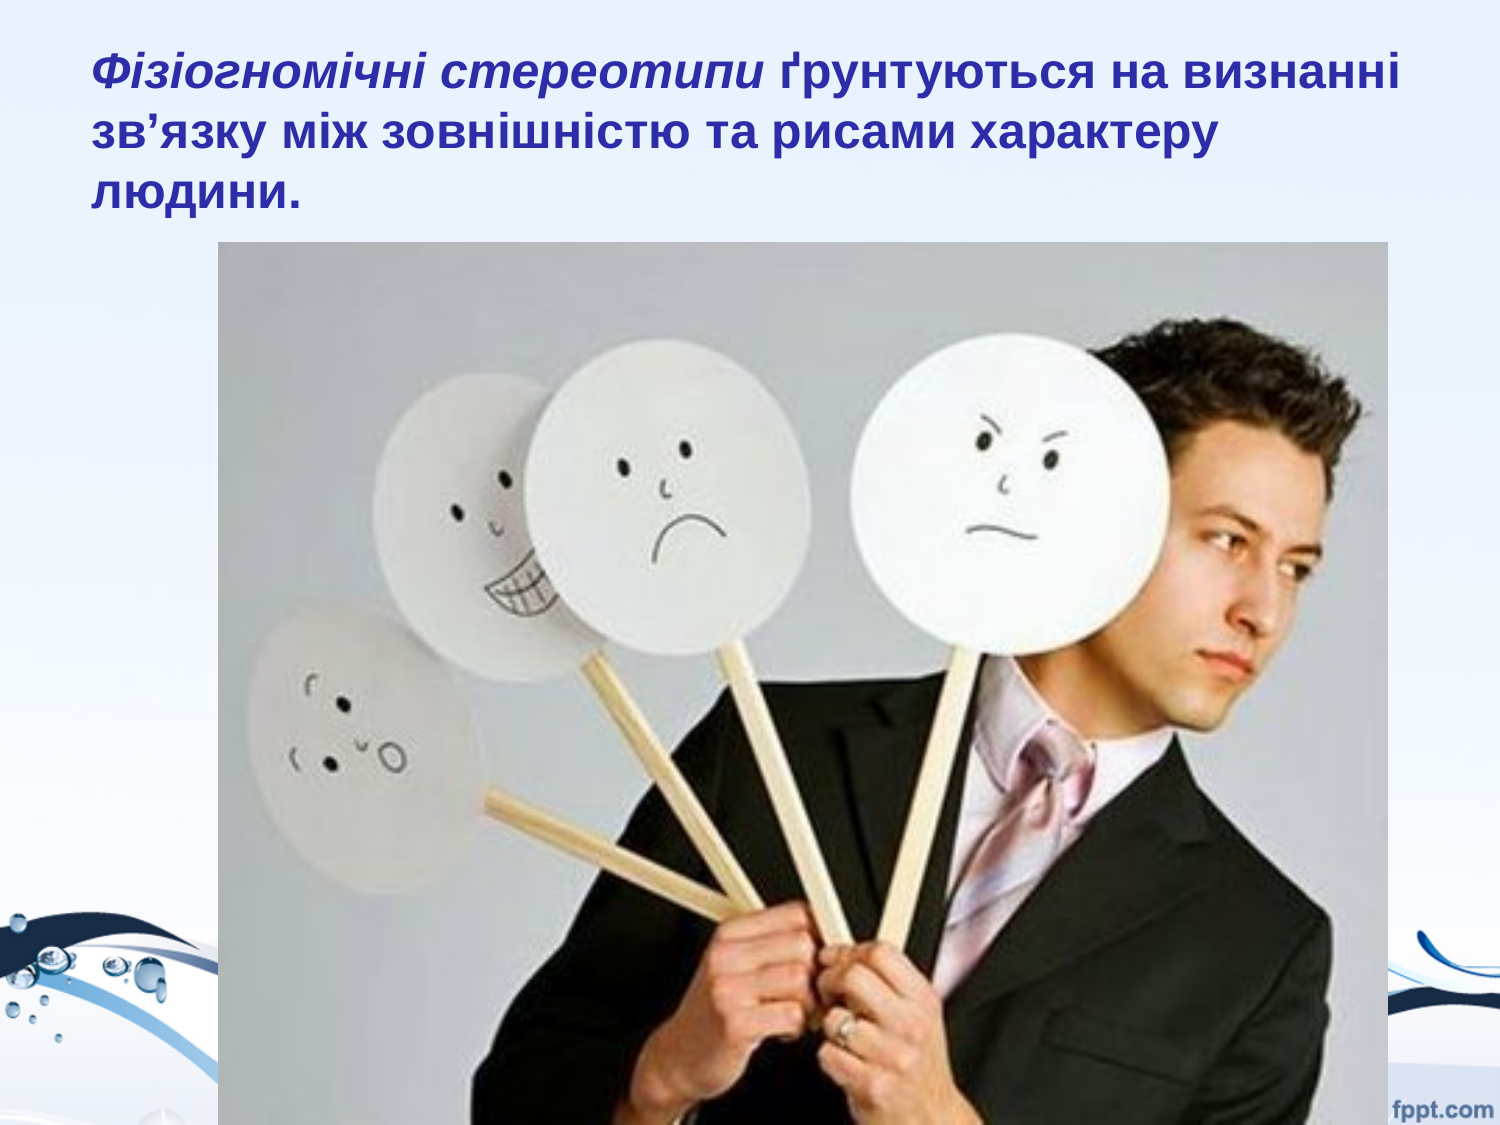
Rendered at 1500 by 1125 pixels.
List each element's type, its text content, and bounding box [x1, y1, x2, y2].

picture [0, 0, 1500, 1125]
text_box Фізіогномічні стереотипи ґрунтуються на визнанні зв’язку між зовнішністю та рисами характеру людини. [76, 30, 1430, 226]
